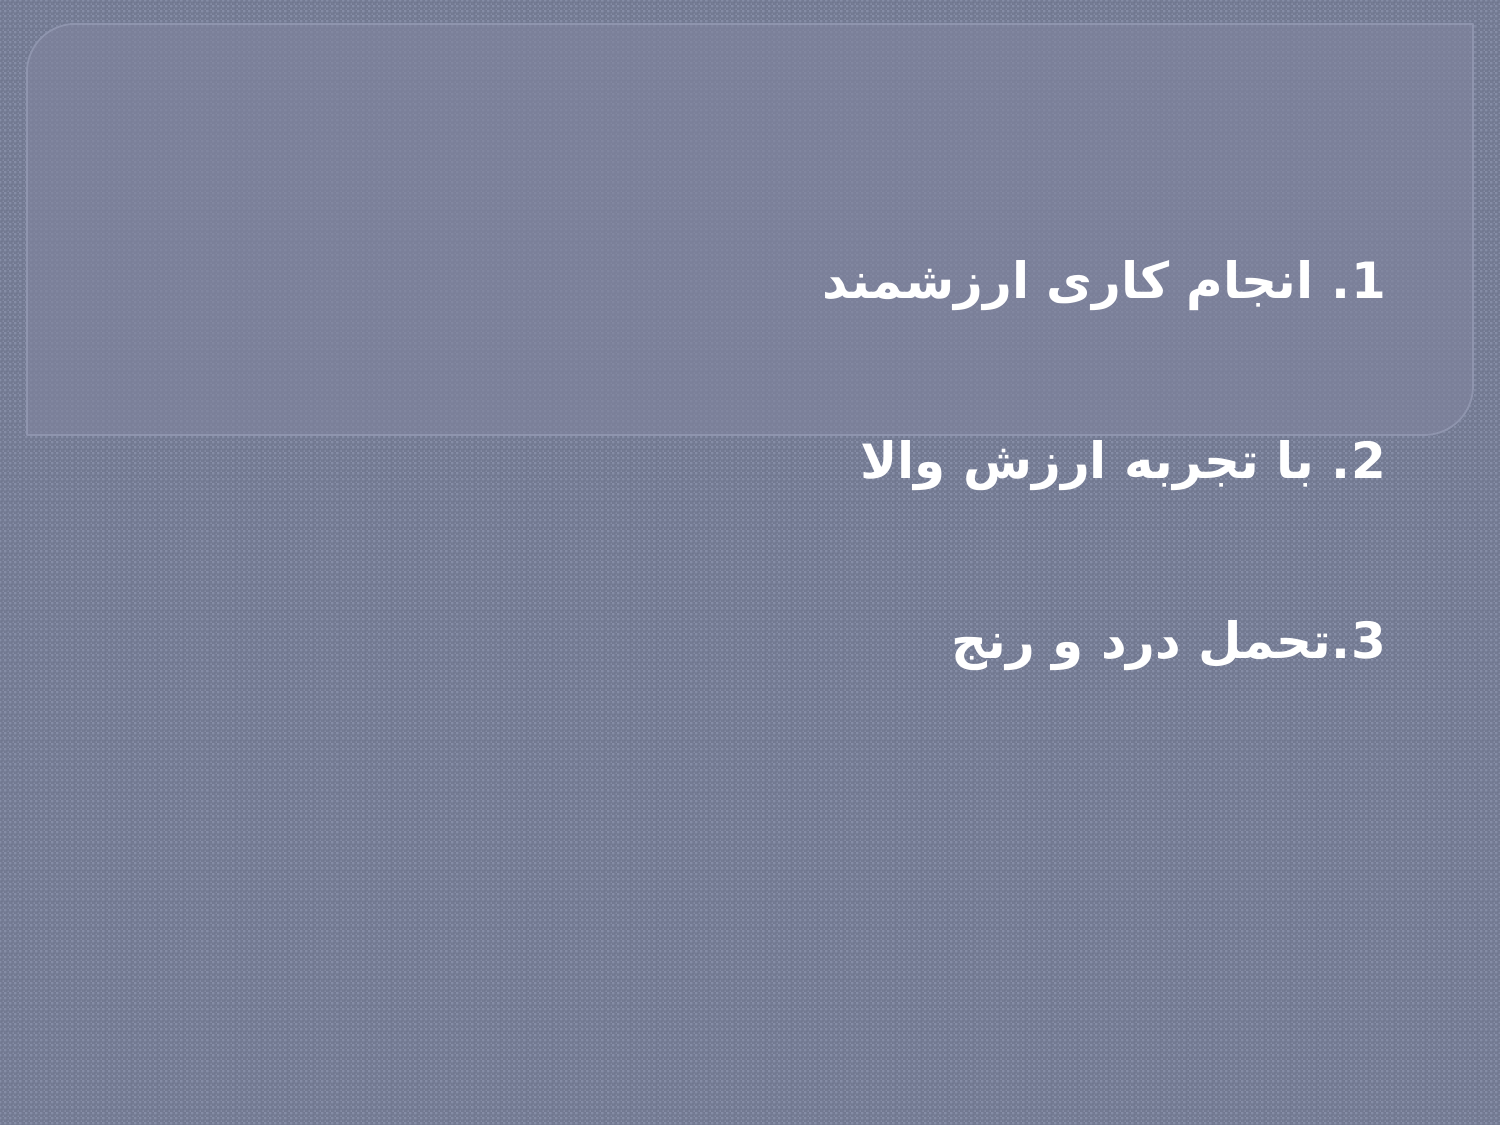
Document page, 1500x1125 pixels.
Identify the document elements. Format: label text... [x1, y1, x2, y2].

subtitle 1. انجام کاری ارزشمند 2. با تجربه ارزش والا 3.تحمل درد و رنج [70, 210, 1427, 1020]
